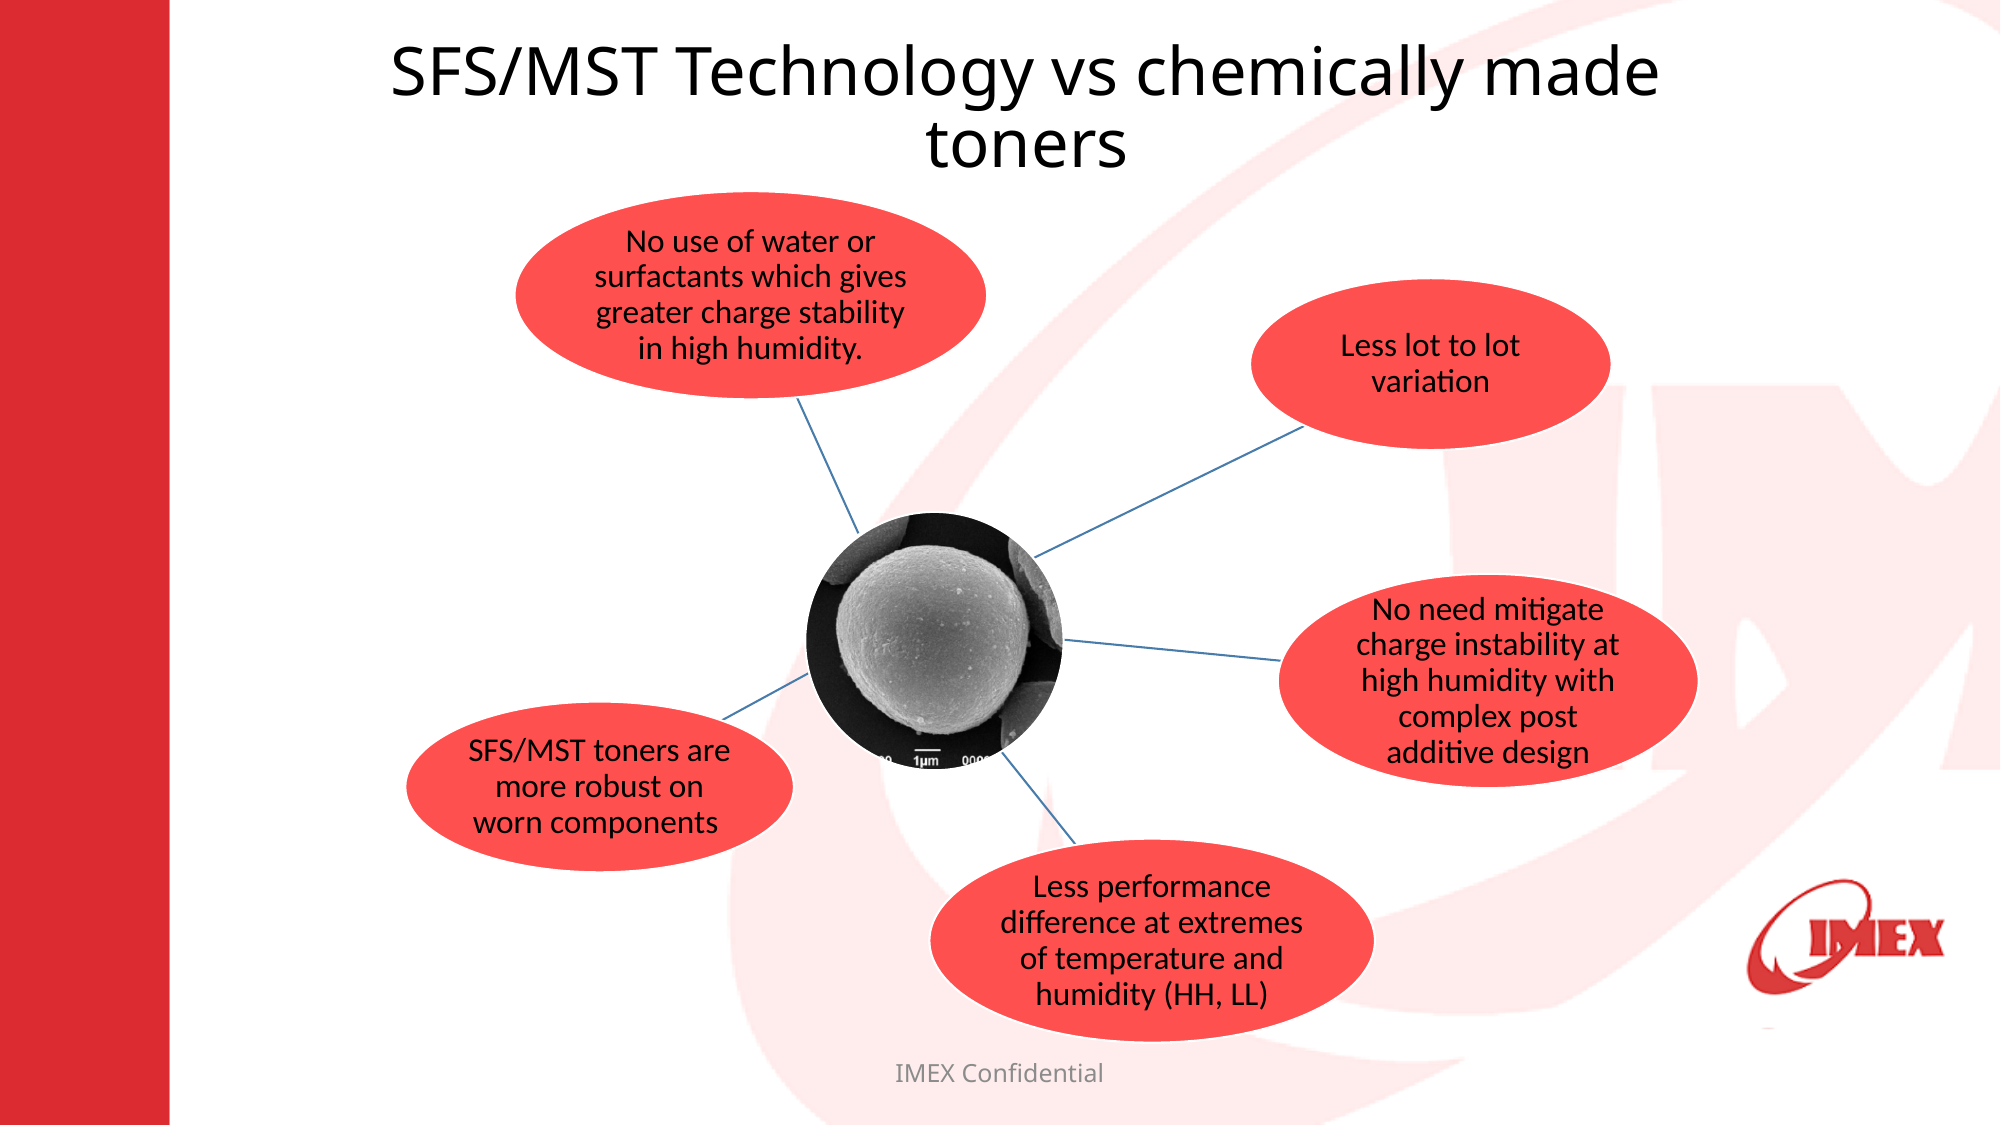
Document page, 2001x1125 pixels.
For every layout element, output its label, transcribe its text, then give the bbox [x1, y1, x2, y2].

title SFS/MST Technology vs chemically made toners [288, 29, 1766, 190]
picture [0, 0, 2001, 1125]
footer IMEX Confidential [662, 1068, 1338, 1103]
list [405, 160, 2000, 1068]
